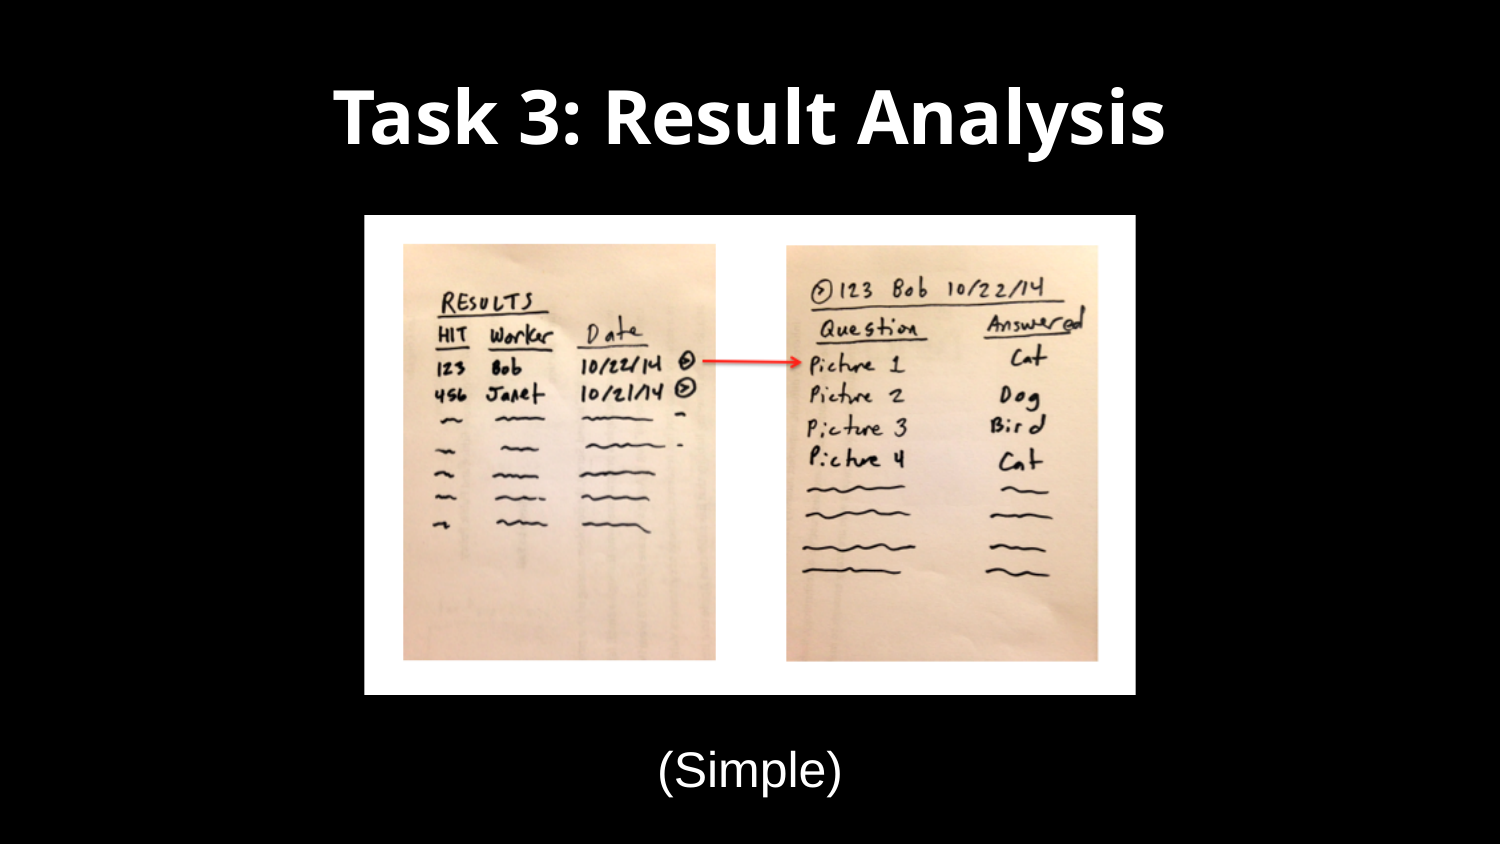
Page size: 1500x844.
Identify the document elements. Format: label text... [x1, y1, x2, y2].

title Task 3: Result Analysis [75, 33, 1425, 175]
list (Simple) [75, 722, 1425, 808]
picture [363, 215, 1136, 695]
